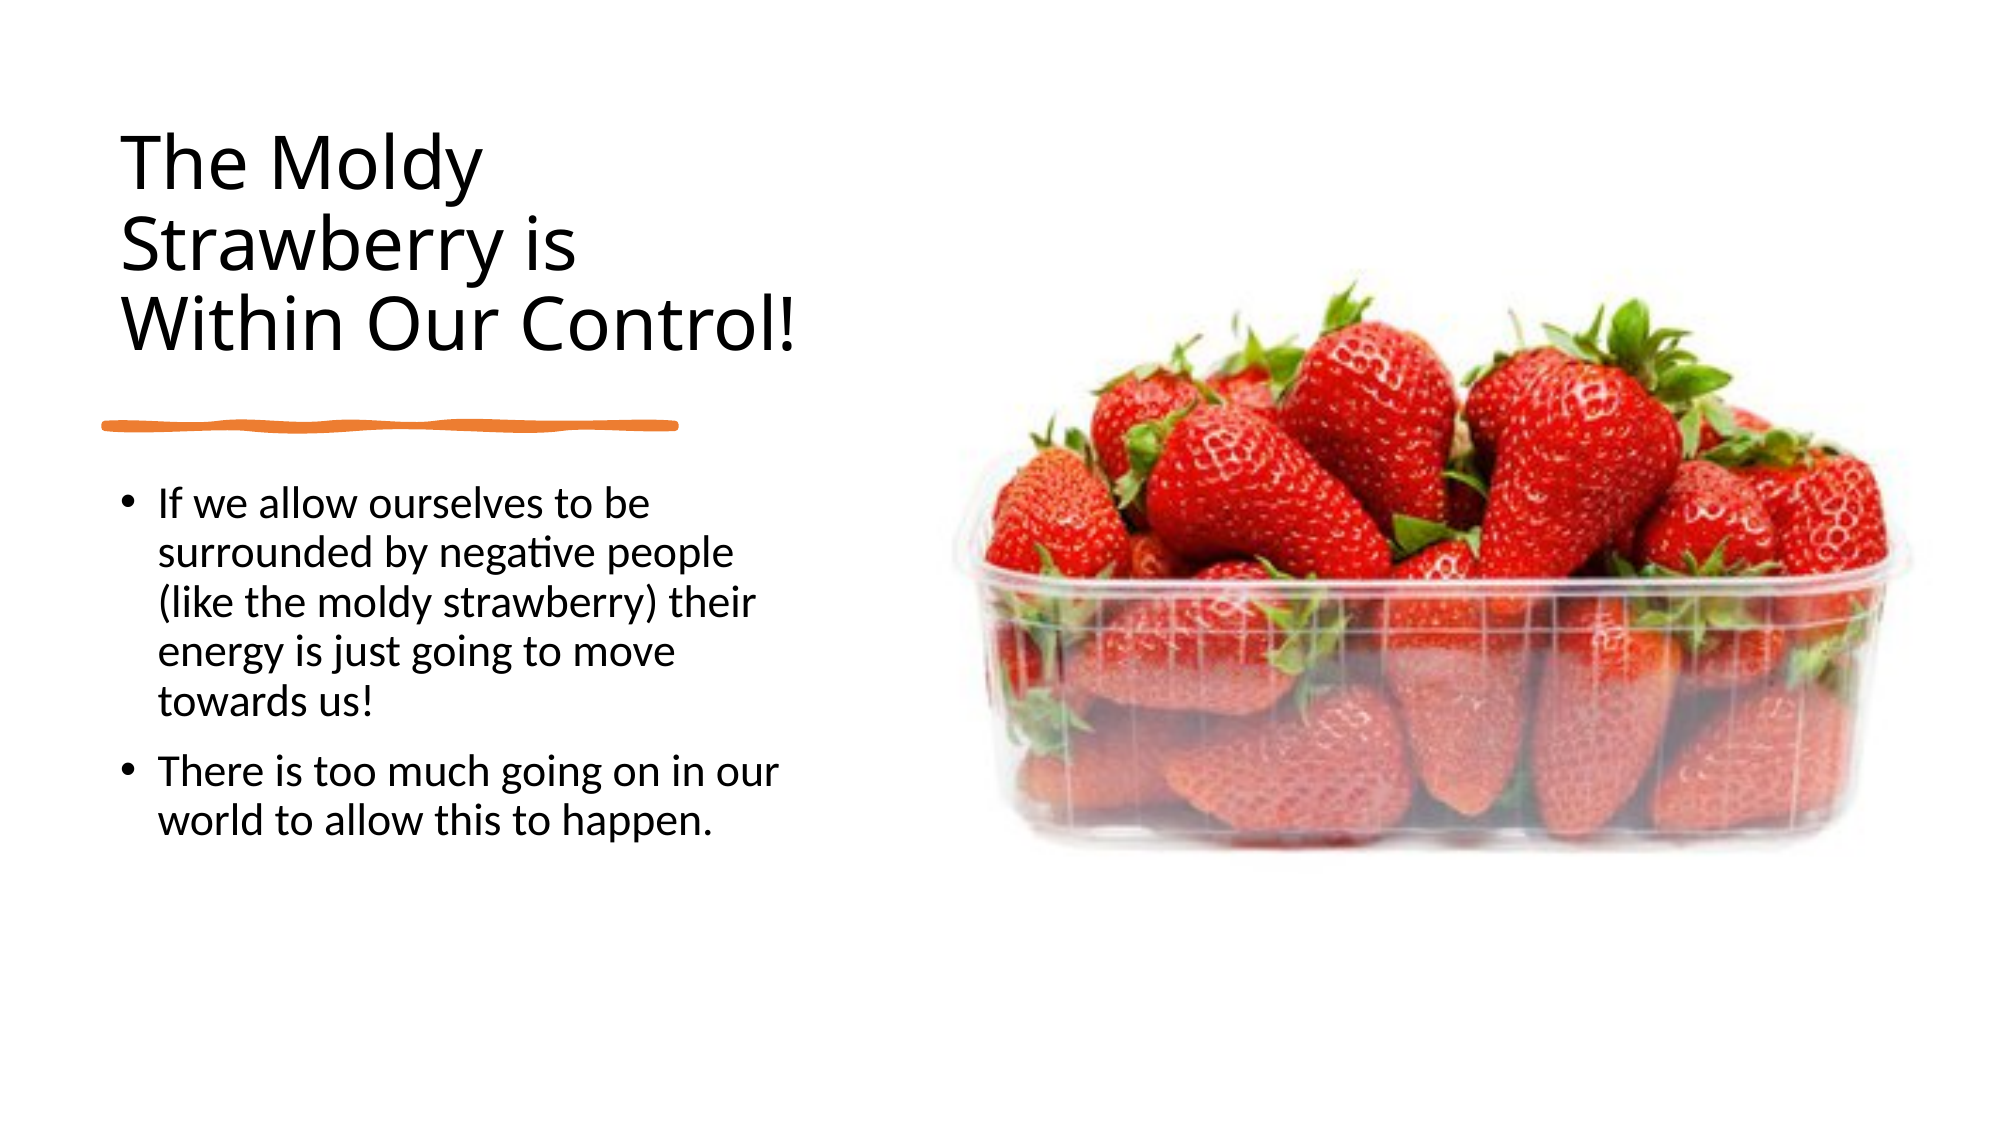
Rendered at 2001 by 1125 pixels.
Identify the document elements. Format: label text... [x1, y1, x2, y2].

title The Moldy Strawberry is Within Our Control! [105, 53, 822, 375]
text_box [0, 0, 871, 1125]
text_box [103, 421, 676, 431]
list If we allow ourselves to be surrounded by negative people (like the moldy strawberry) their energy is just going to move towards us! There is too much going on in our world to allow this to happen. [105, 471, 802, 1016]
picture [871, 0, 2000, 1125]
